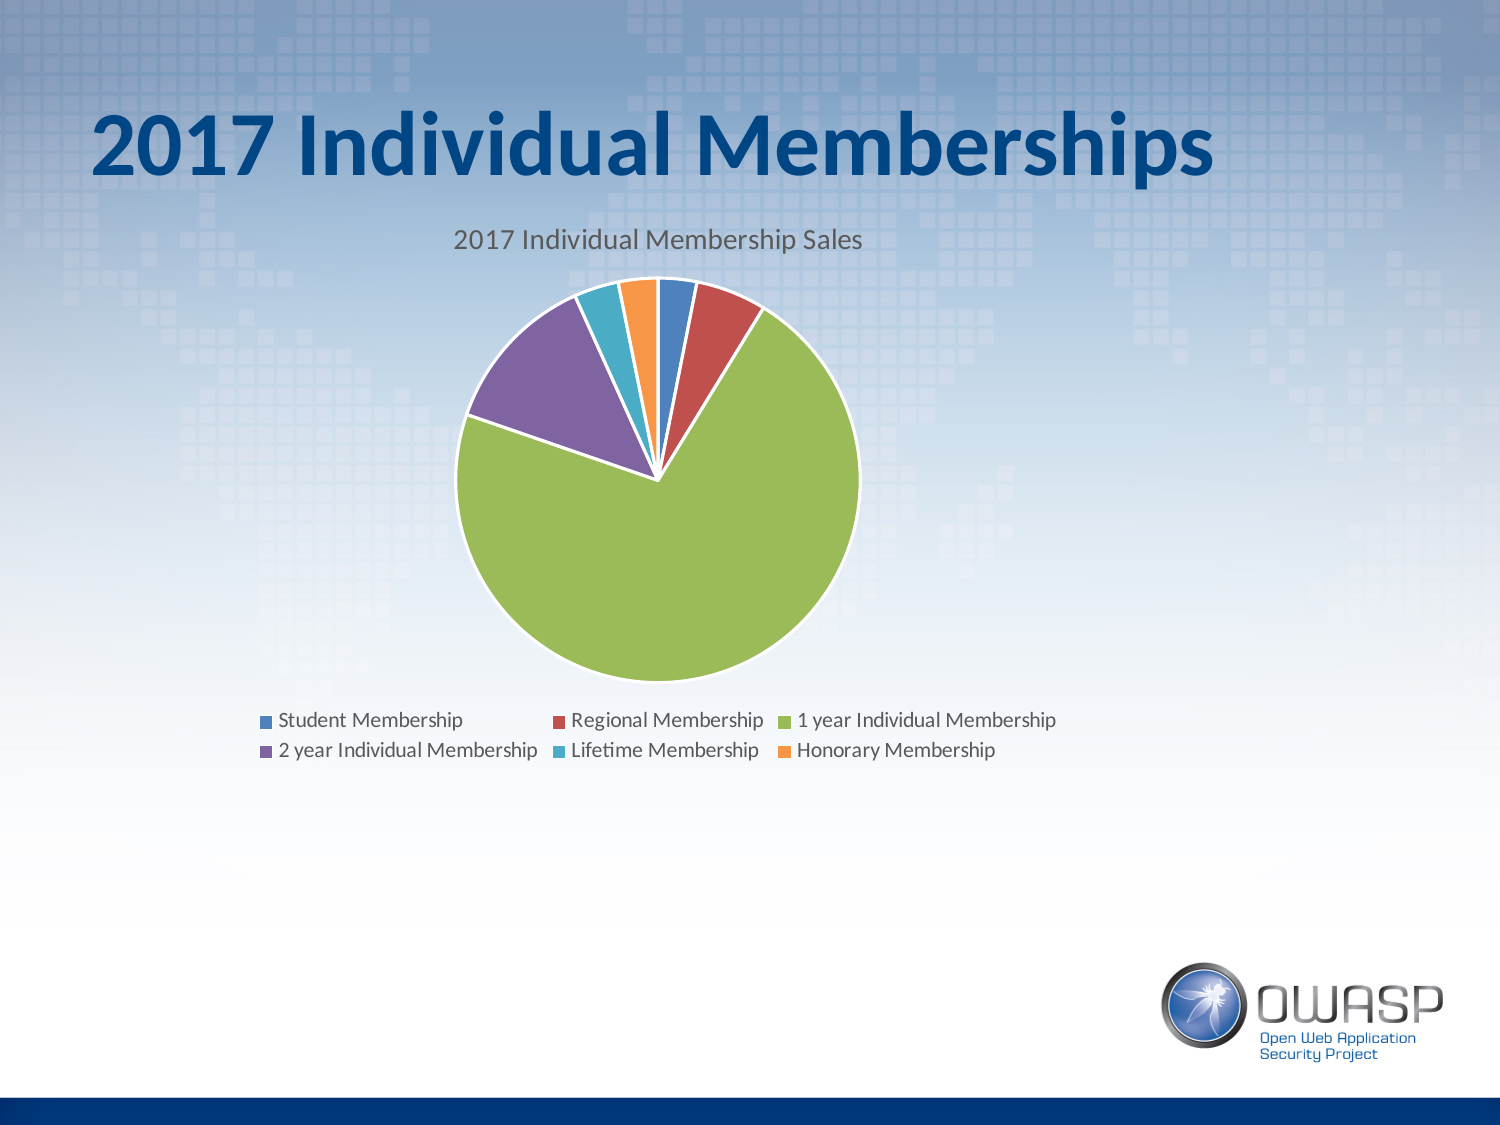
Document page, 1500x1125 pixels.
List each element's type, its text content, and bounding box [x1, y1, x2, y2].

title 2017 Individual Memberships [75, 45, 1425, 233]
picture [0, 0, 1500, 1125]
chart [90, 199, 1226, 770]
